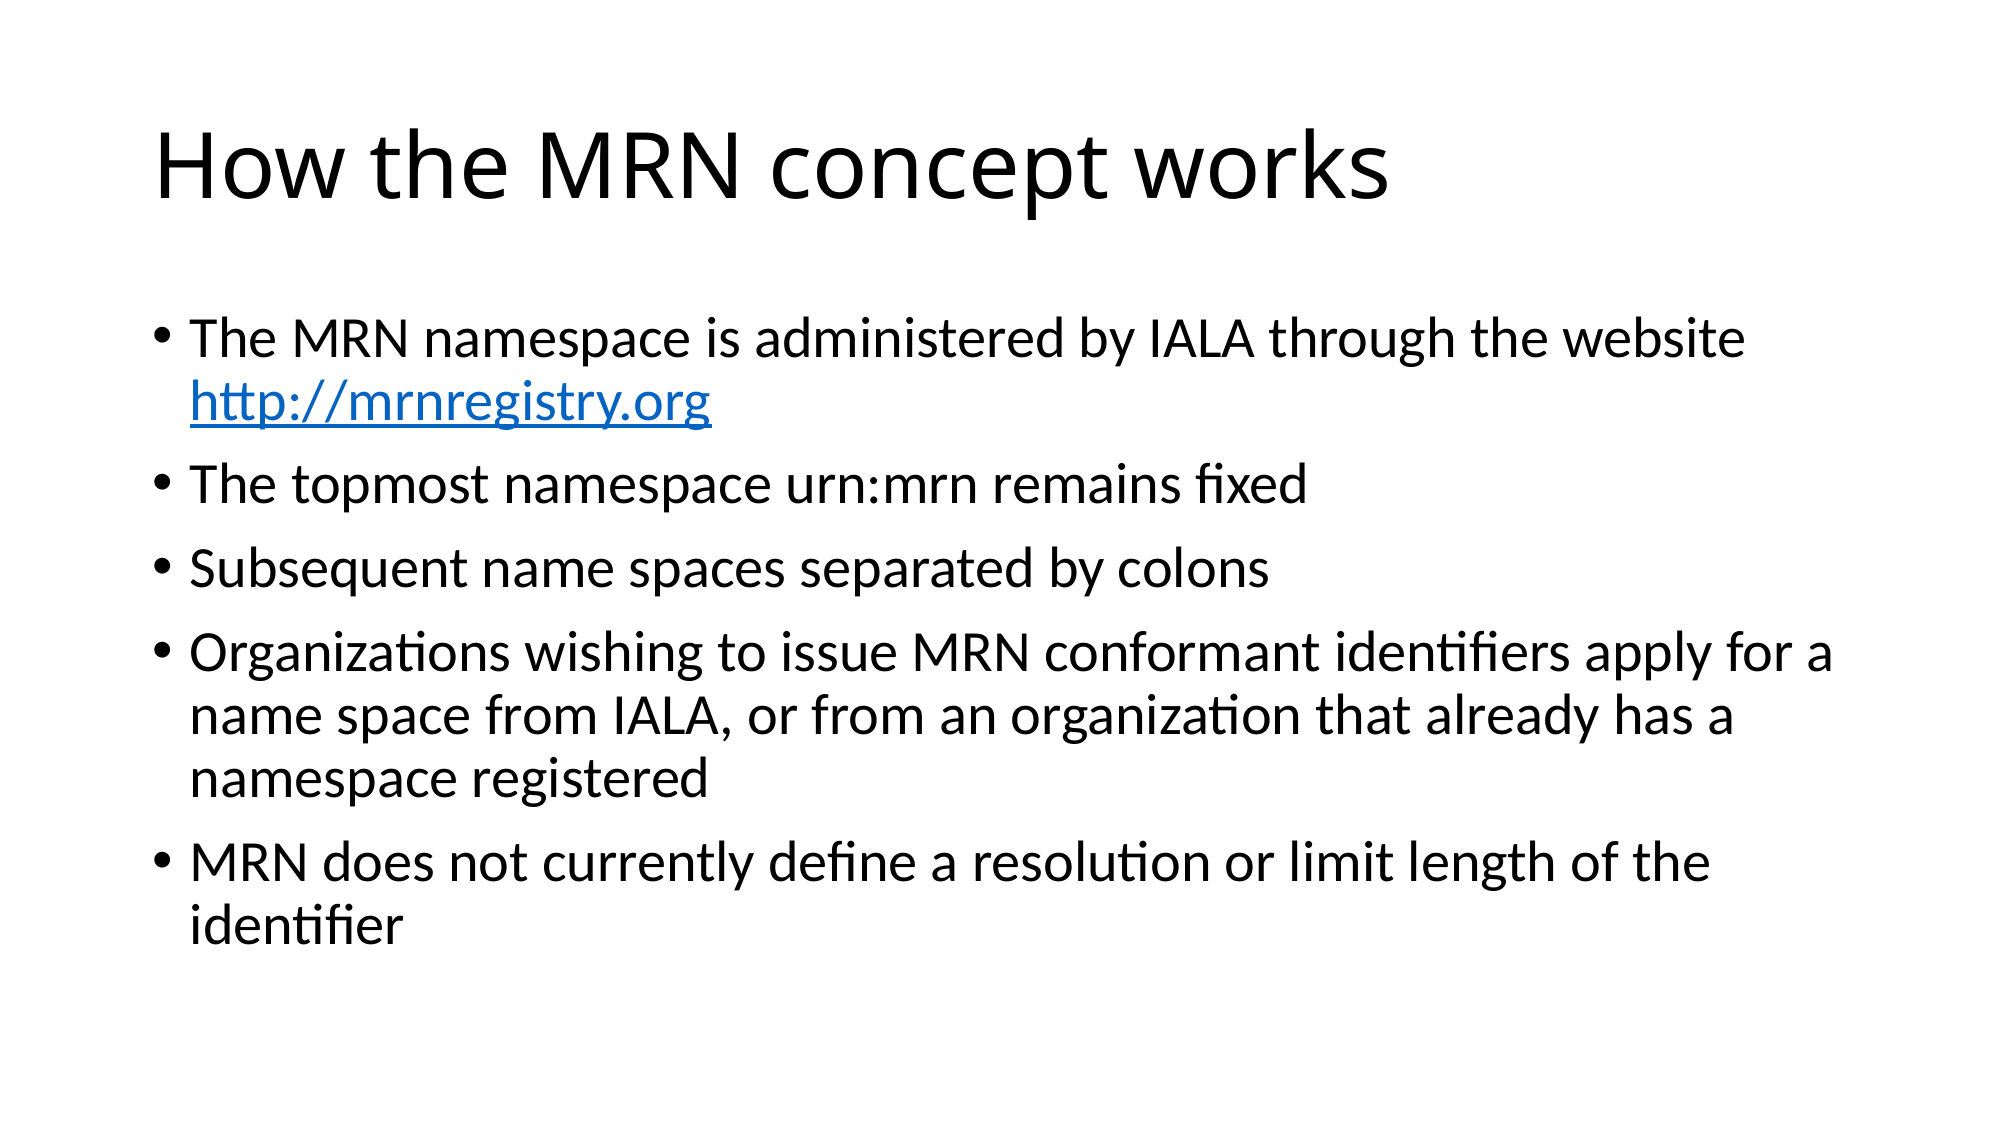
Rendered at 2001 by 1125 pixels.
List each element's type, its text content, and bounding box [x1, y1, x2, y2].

title How the MRN concept works [137, 59, 1863, 278]
list The MRN namespace is administered by IALA through the website http://mrnregistry.org The topmost namespace urn:mrn remains fixed Subsequent name spaces separated by colons Organizations wishing to issue MRN conformant identifiers apply for a name space from IALA, or from an organization that already has a namespace registered MRN does not currently define a resolution or limit length of the identifier [137, 299, 1863, 1014]
